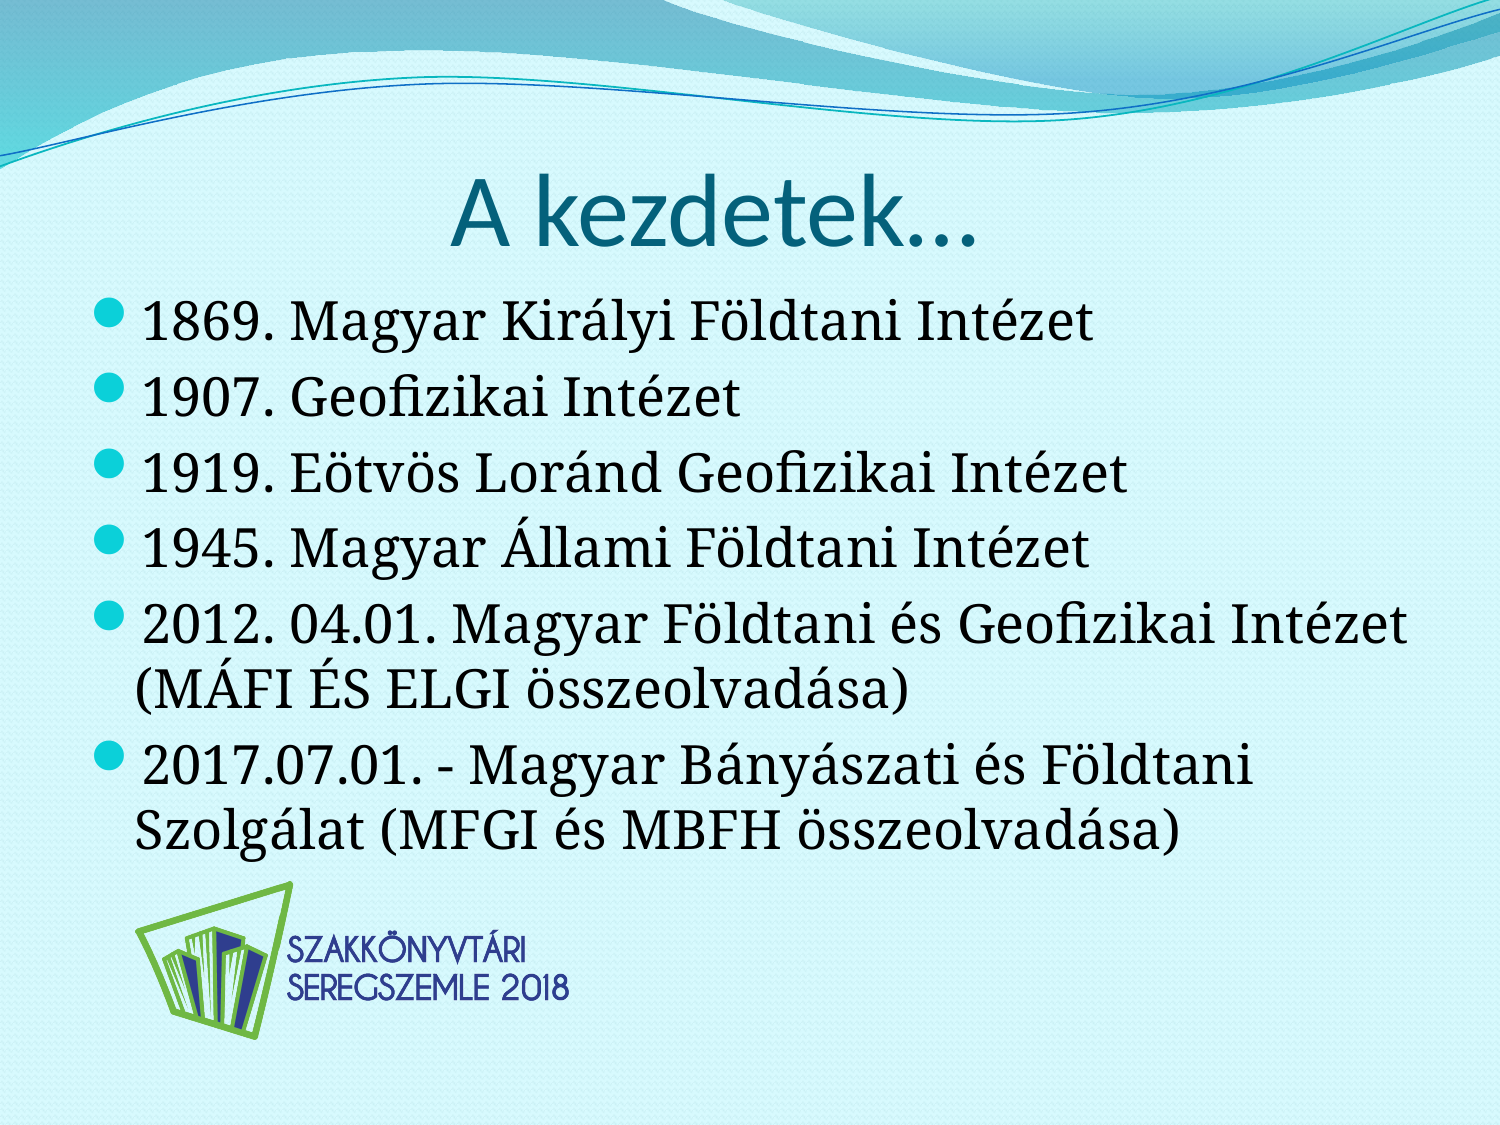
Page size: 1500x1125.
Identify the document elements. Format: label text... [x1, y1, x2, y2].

list 1869. Magyar Királyi Földtani Intézet 1907. Geofizikai Intézet 1919. Eötvös Loránd Geofizikai Intézet 1945. Magyar Állami Földtani Intézet 2012. 04.01. Magyar Földtani és Geofizikai Intézet (MÁFI ÉS ELGI összeolvadása) 2017.07.01. - Magyar Bányászati és Földtani Szolgálat (MFGI és MBFH összeolvadása) [75, 278, 1425, 1038]
title A kezdetek… [75, 115, 1425, 268]
picture [135, 881, 569, 1041]
